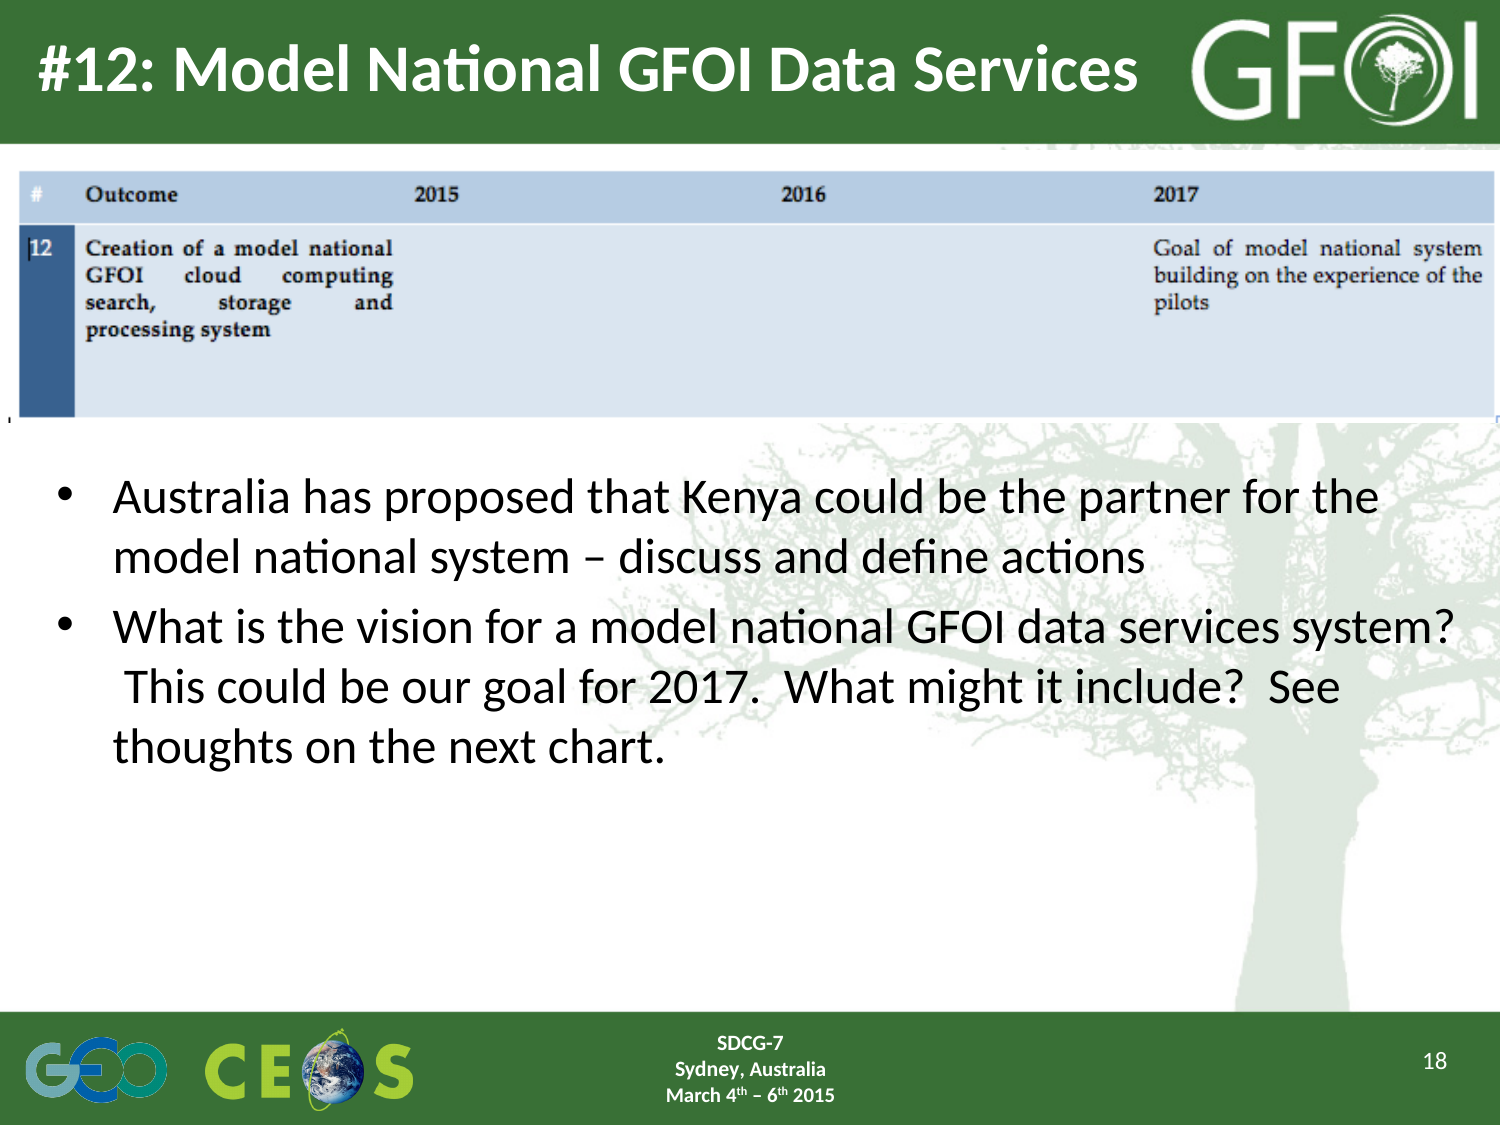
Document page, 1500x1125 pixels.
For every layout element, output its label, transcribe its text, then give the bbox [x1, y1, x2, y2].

footer SDCG-7 Sydney, Australia March 4th – 6th 2015 [643, 1021, 858, 1115]
slide_number 18 [1392, 1037, 1477, 1098]
title #12: Model National GFOI Data Services [23, 16, 1183, 132]
list Australia has proposed that Kenya could be the partner for the model national system – discuss and define actions What is the vision for a model national GFOI data services system? This could be our goal for 2017. What might it include? See thoughts on the next chart. [41, 456, 1477, 850]
picture [0, 0, 1500, 1125]
